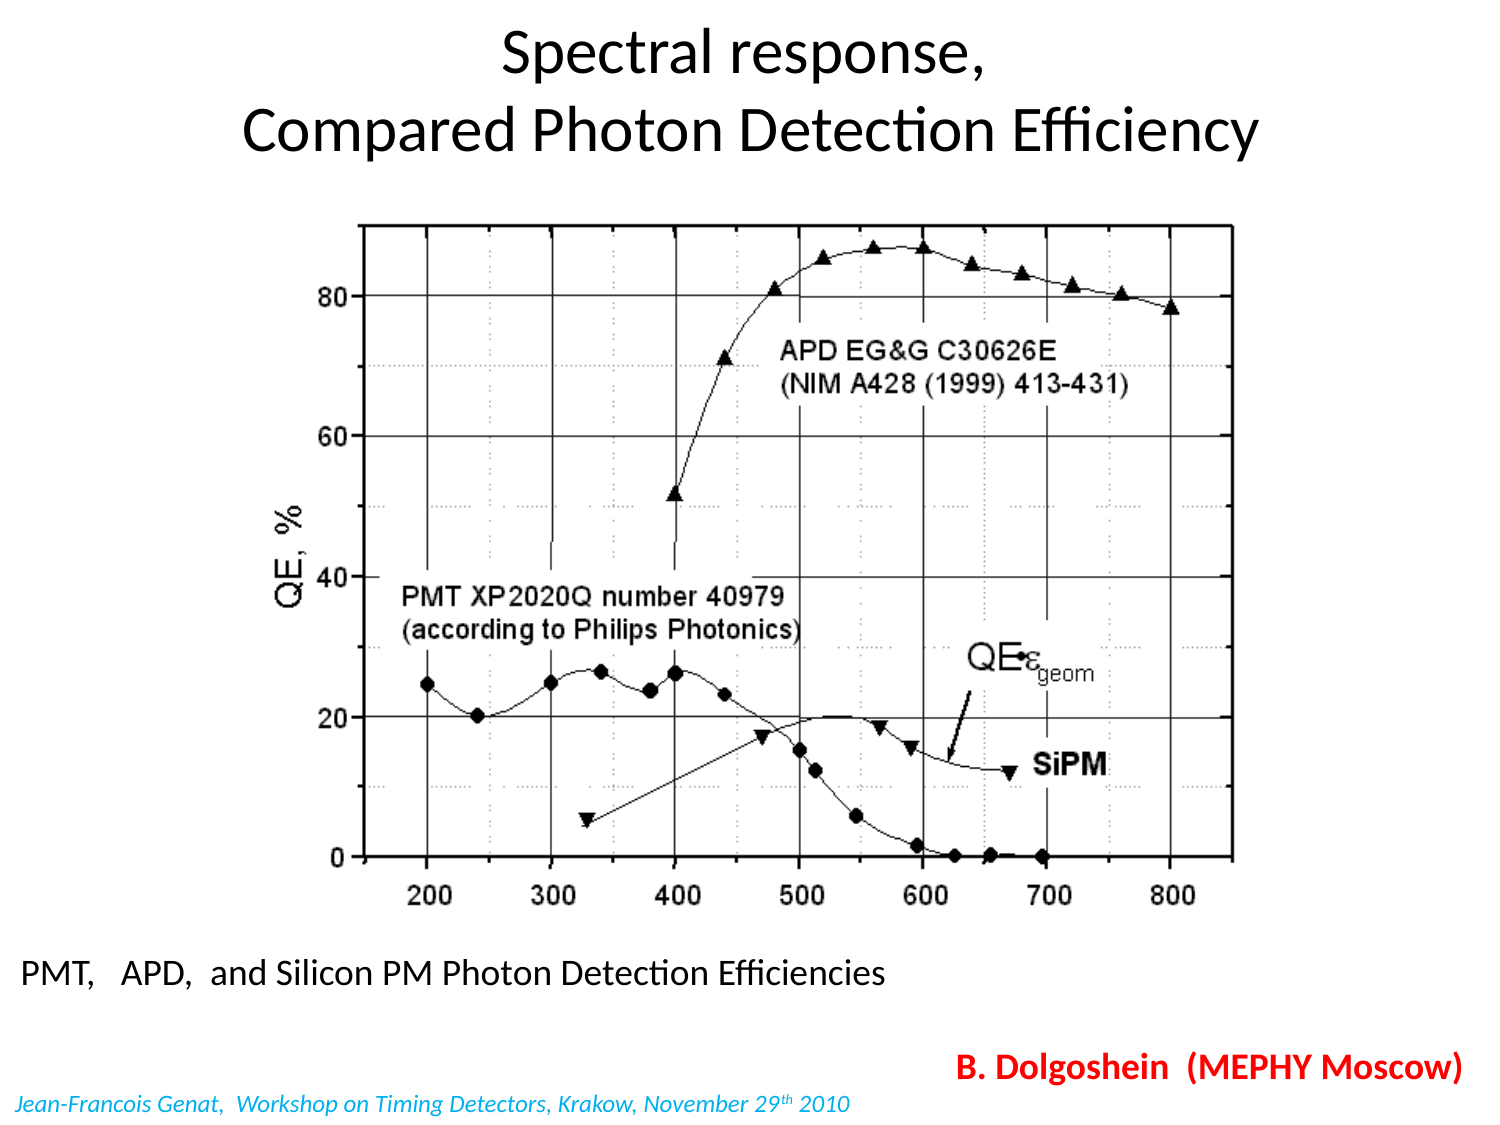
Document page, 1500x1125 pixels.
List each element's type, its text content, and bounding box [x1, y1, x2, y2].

title Spectral response, Compared Photon Detection Efficiency [76, 0, 1428, 173]
picture [225, 204, 1275, 921]
text_box B. Dolgoshein (MEPHY Moscow) [941, 1034, 1480, 1095]
text_box Jean-Francois Genat, Workshop on Timing Detectors, Krakow, November 29th 2010 [0, 1079, 1350, 1125]
text_box PMT, APD, and Silicon PM Photon Detection Efficiencies [5, 940, 902, 1001]
